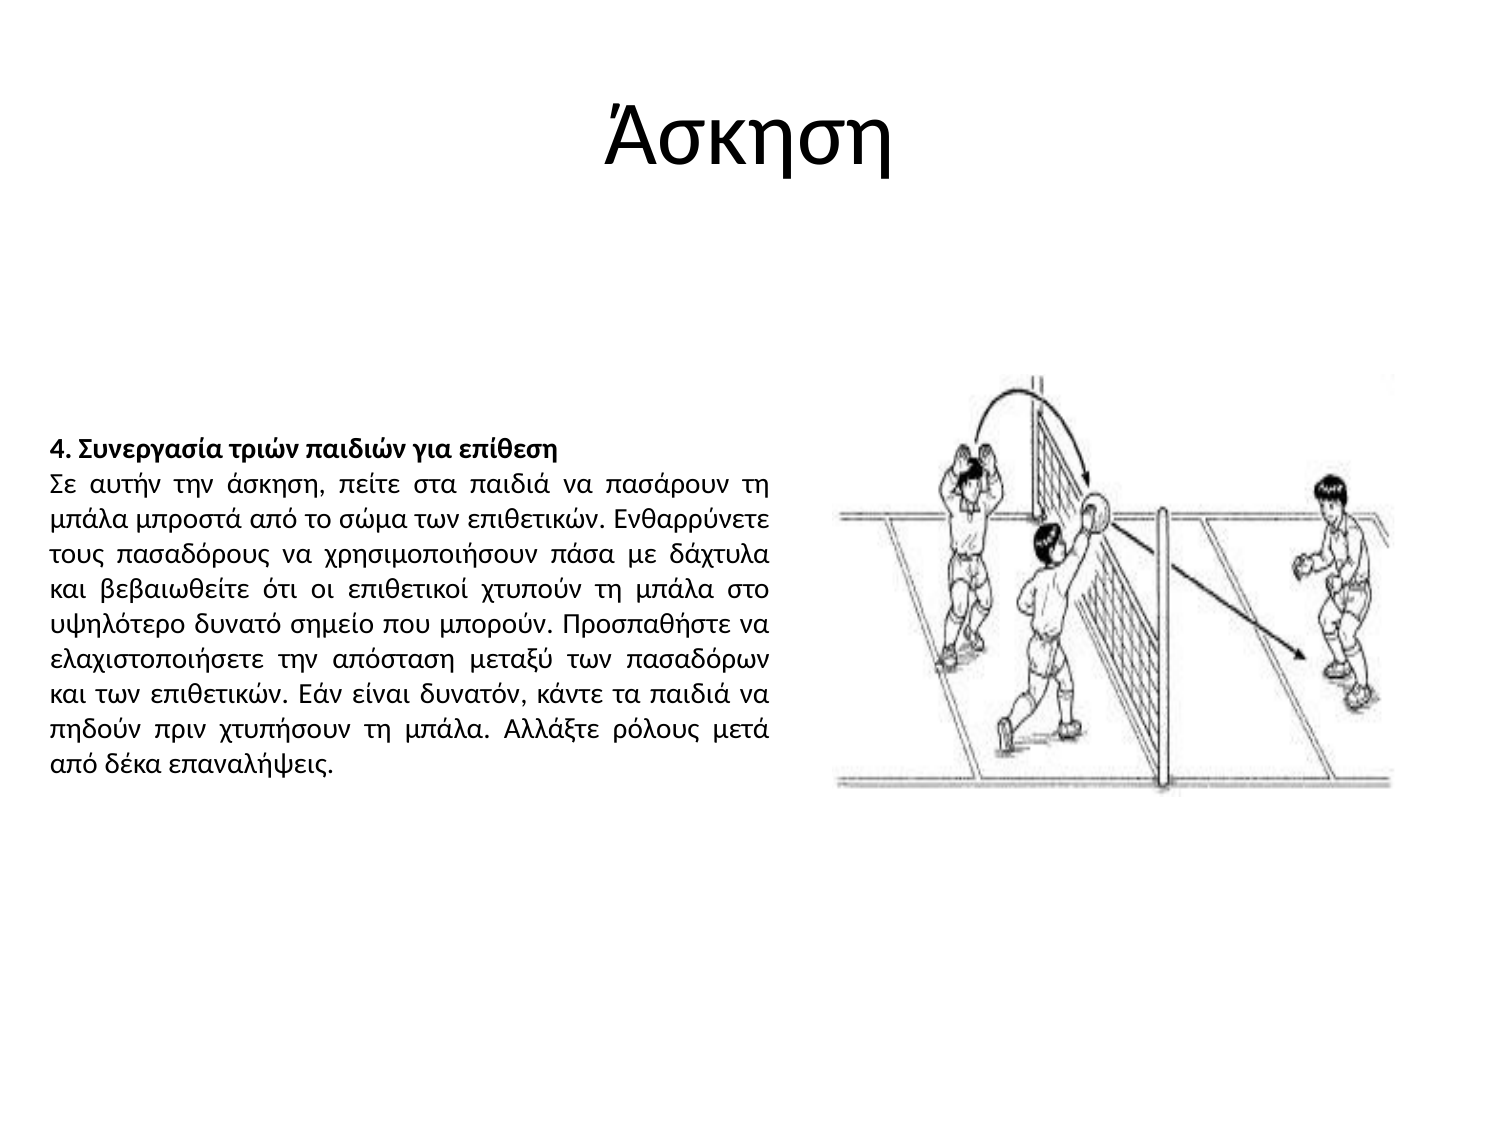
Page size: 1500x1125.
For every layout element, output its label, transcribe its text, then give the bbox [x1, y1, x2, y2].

title Άσκηση [75, 45, 1425, 211]
text_box [832, 374, 1395, 797]
text_box 4. Συνεργασία τριών παιδιών για επίθεση Σε αυτήν την άσκηση, πείτε στα παιδιά να πασάρουν τη μπάλα μπροστά από το σώμα των επιθετικών. Ενθαρρύνετε τους πασαδόρους να χρησιμοποιήσουν πάσα με δάχτυλα και βεβαιωθείτε ότι οι επιθετικοί χτυπούν τη μπάλα στο υψηλότερο δυνατό σημείο που μπορούν. Προσπαθήστε να ελαχιστοποιήσετε την απόσταση μεταξύ των πασαδόρων και των επιθετικών. Εάν είναι δυνατόν, κάντε τα παιδιά να πηδούν πριν χτυπήσουν τη μπάλα. Αλλάξτε ρόλους μετά από δέκα επαναλήψεις. [35, 421, 786, 787]
